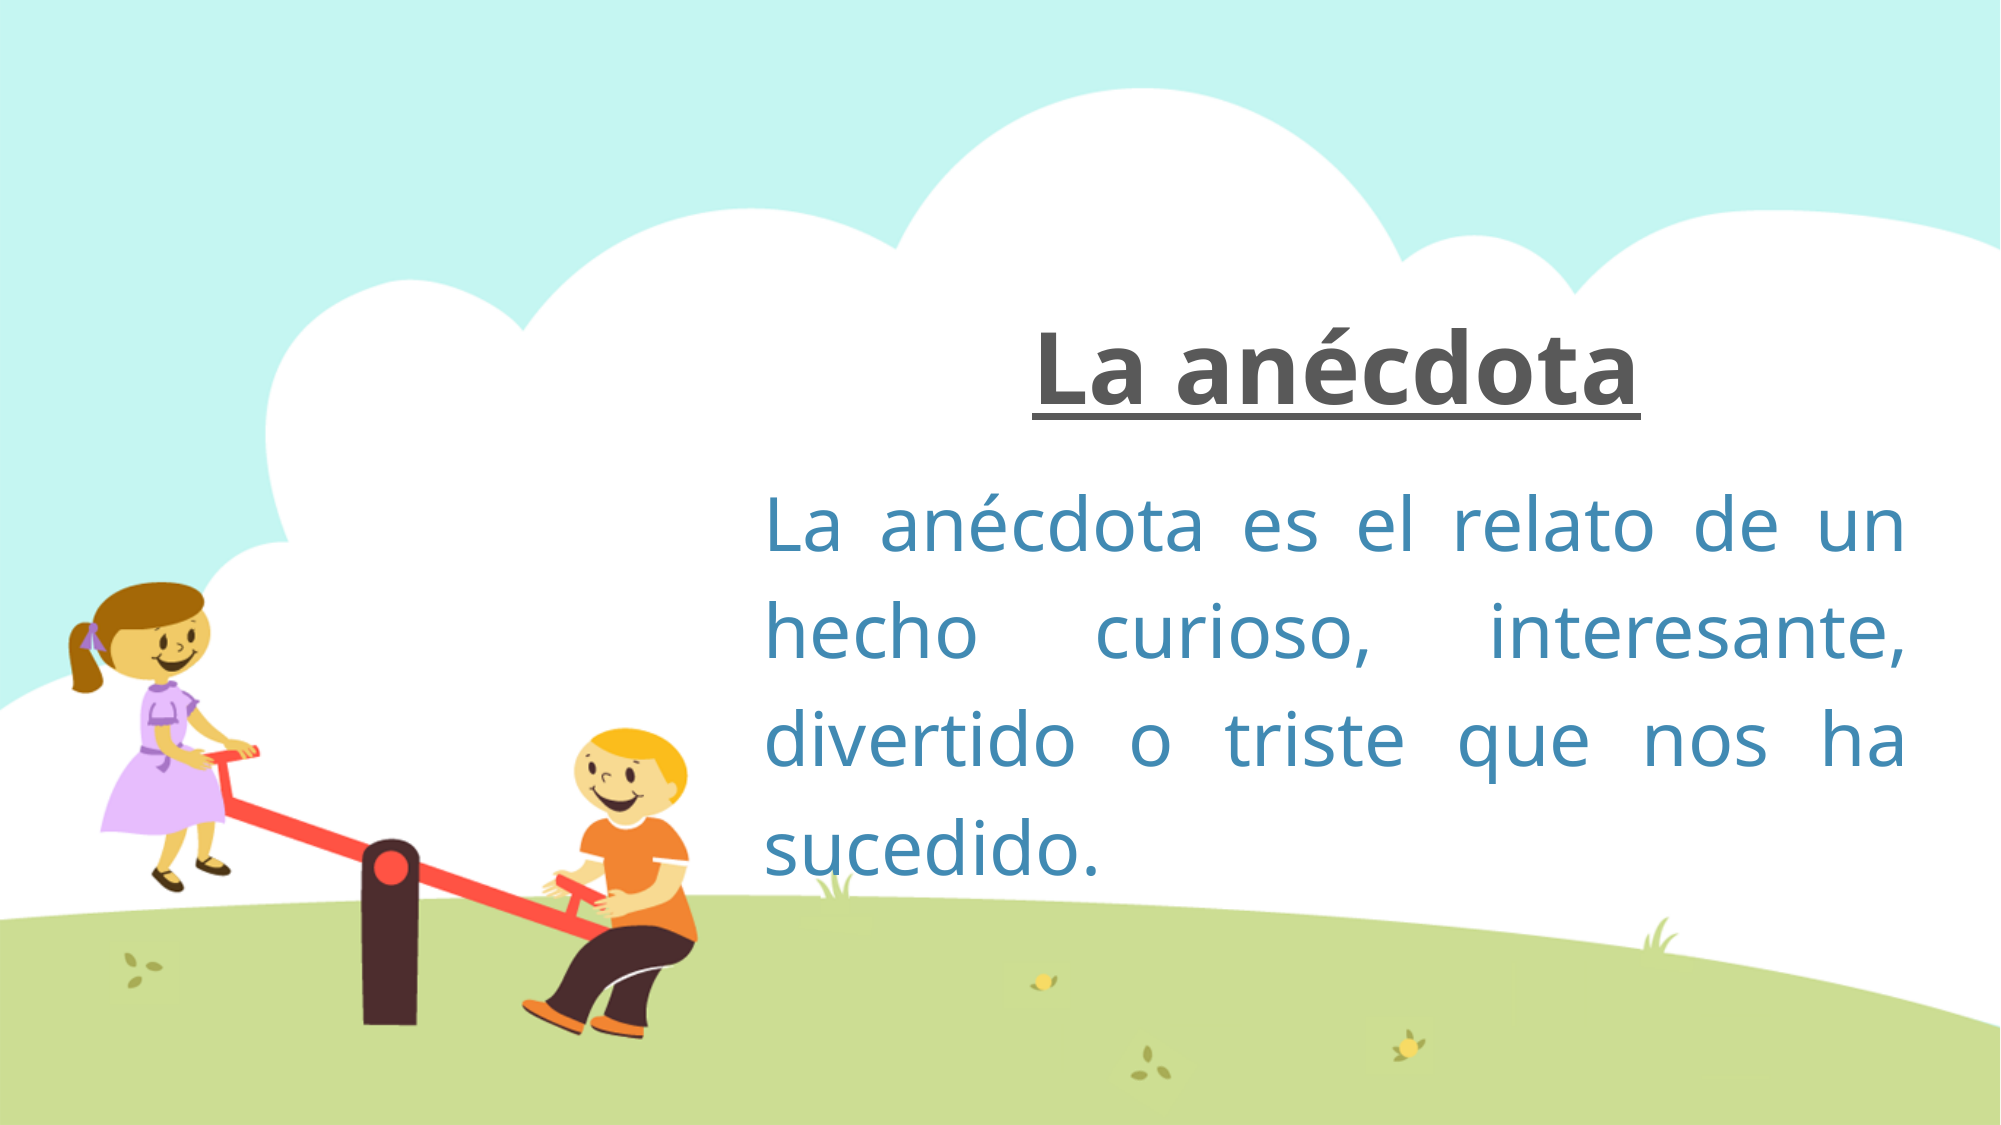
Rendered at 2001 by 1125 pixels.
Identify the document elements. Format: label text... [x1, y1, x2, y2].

title La anécdota [749, 245, 1924, 435]
list La anécdota es el relato de un hecho curioso, interesante, divertido o triste que nos ha sucedido. [748, 450, 1924, 601]
picture [0, 0, 2001, 1125]
